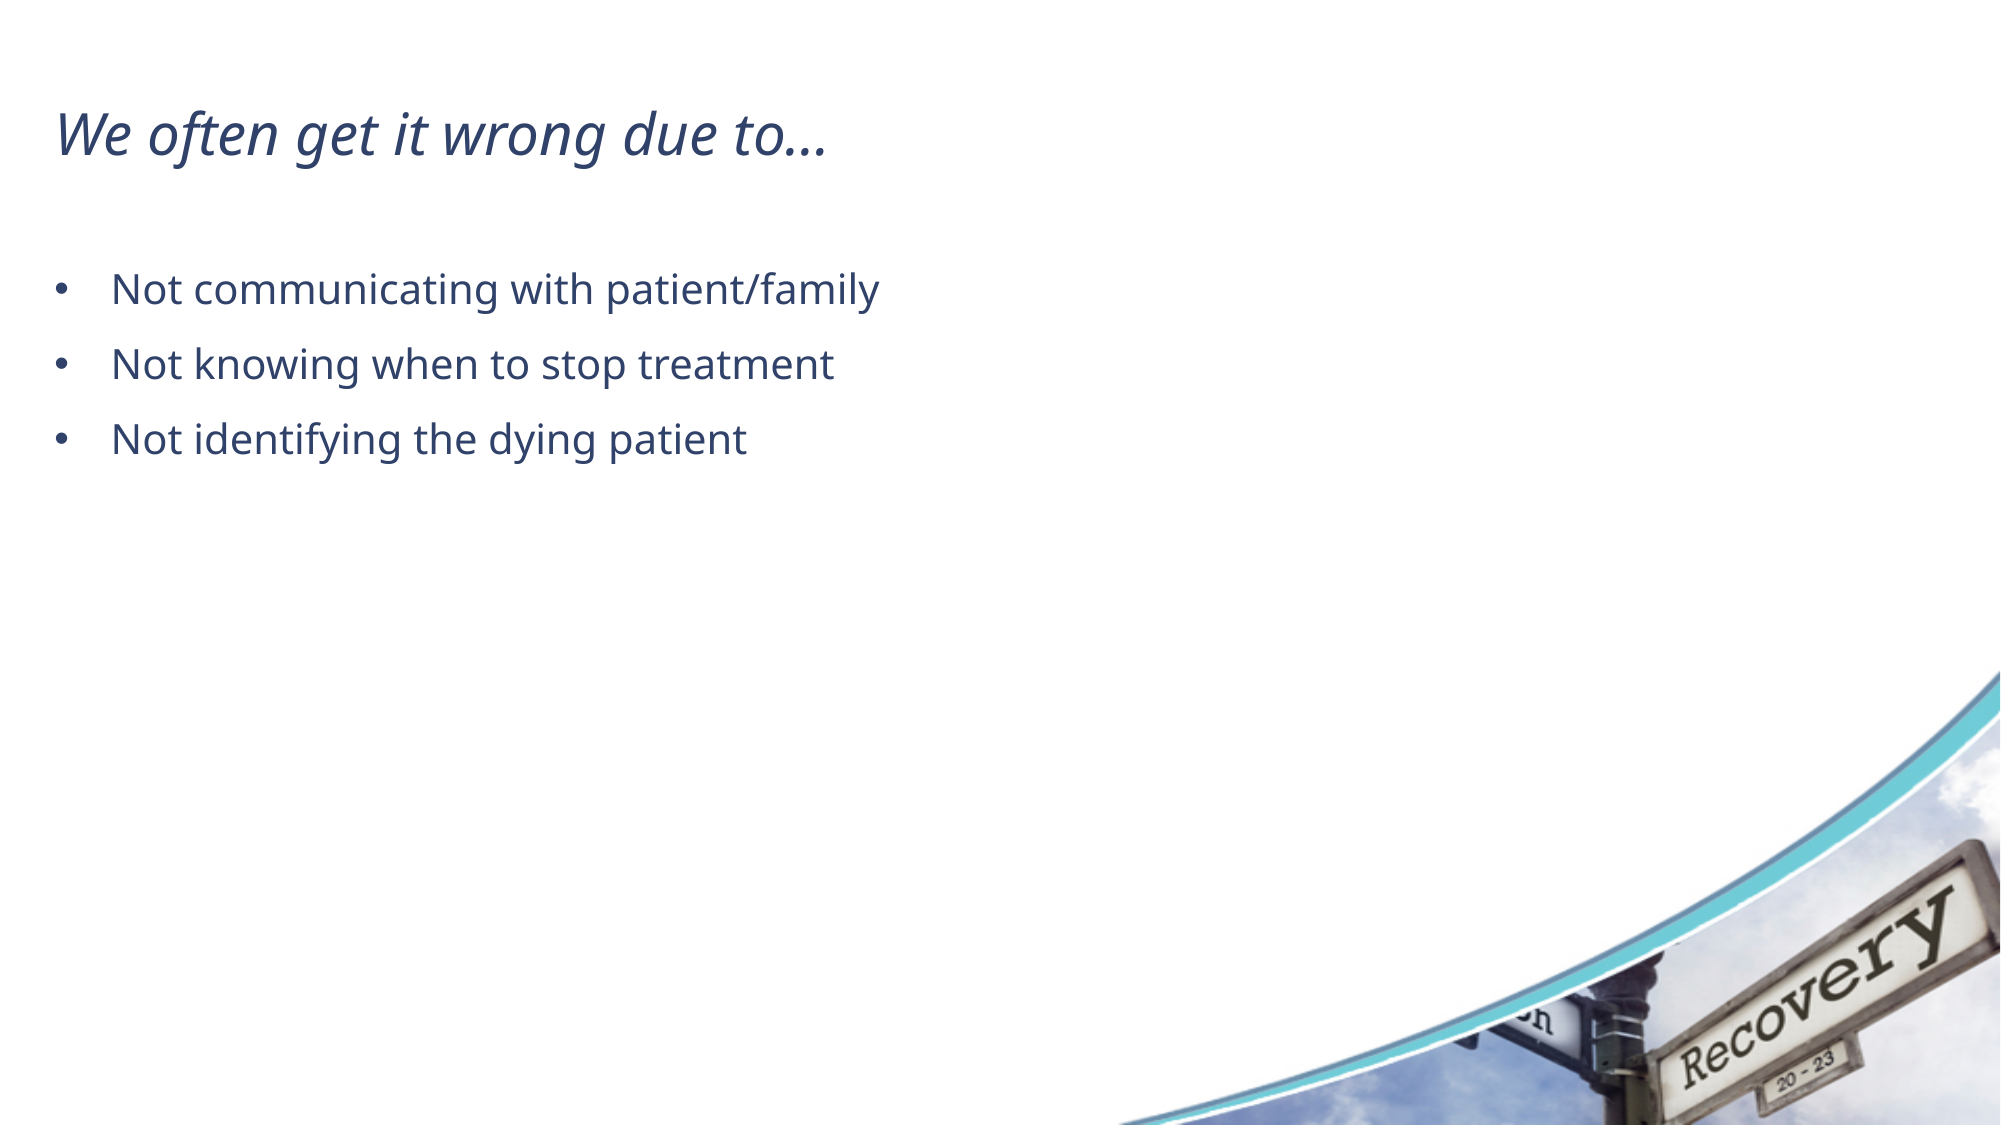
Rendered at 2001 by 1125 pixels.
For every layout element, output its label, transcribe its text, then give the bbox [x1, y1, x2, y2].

title We often get it wrong due to… [39, 37, 1900, 226]
picture [0, 0, 2001, 1125]
list Not communicating with patient/family Not knowing when to stop treatment Not identifying the dying patient [39, 255, 1900, 1059]
